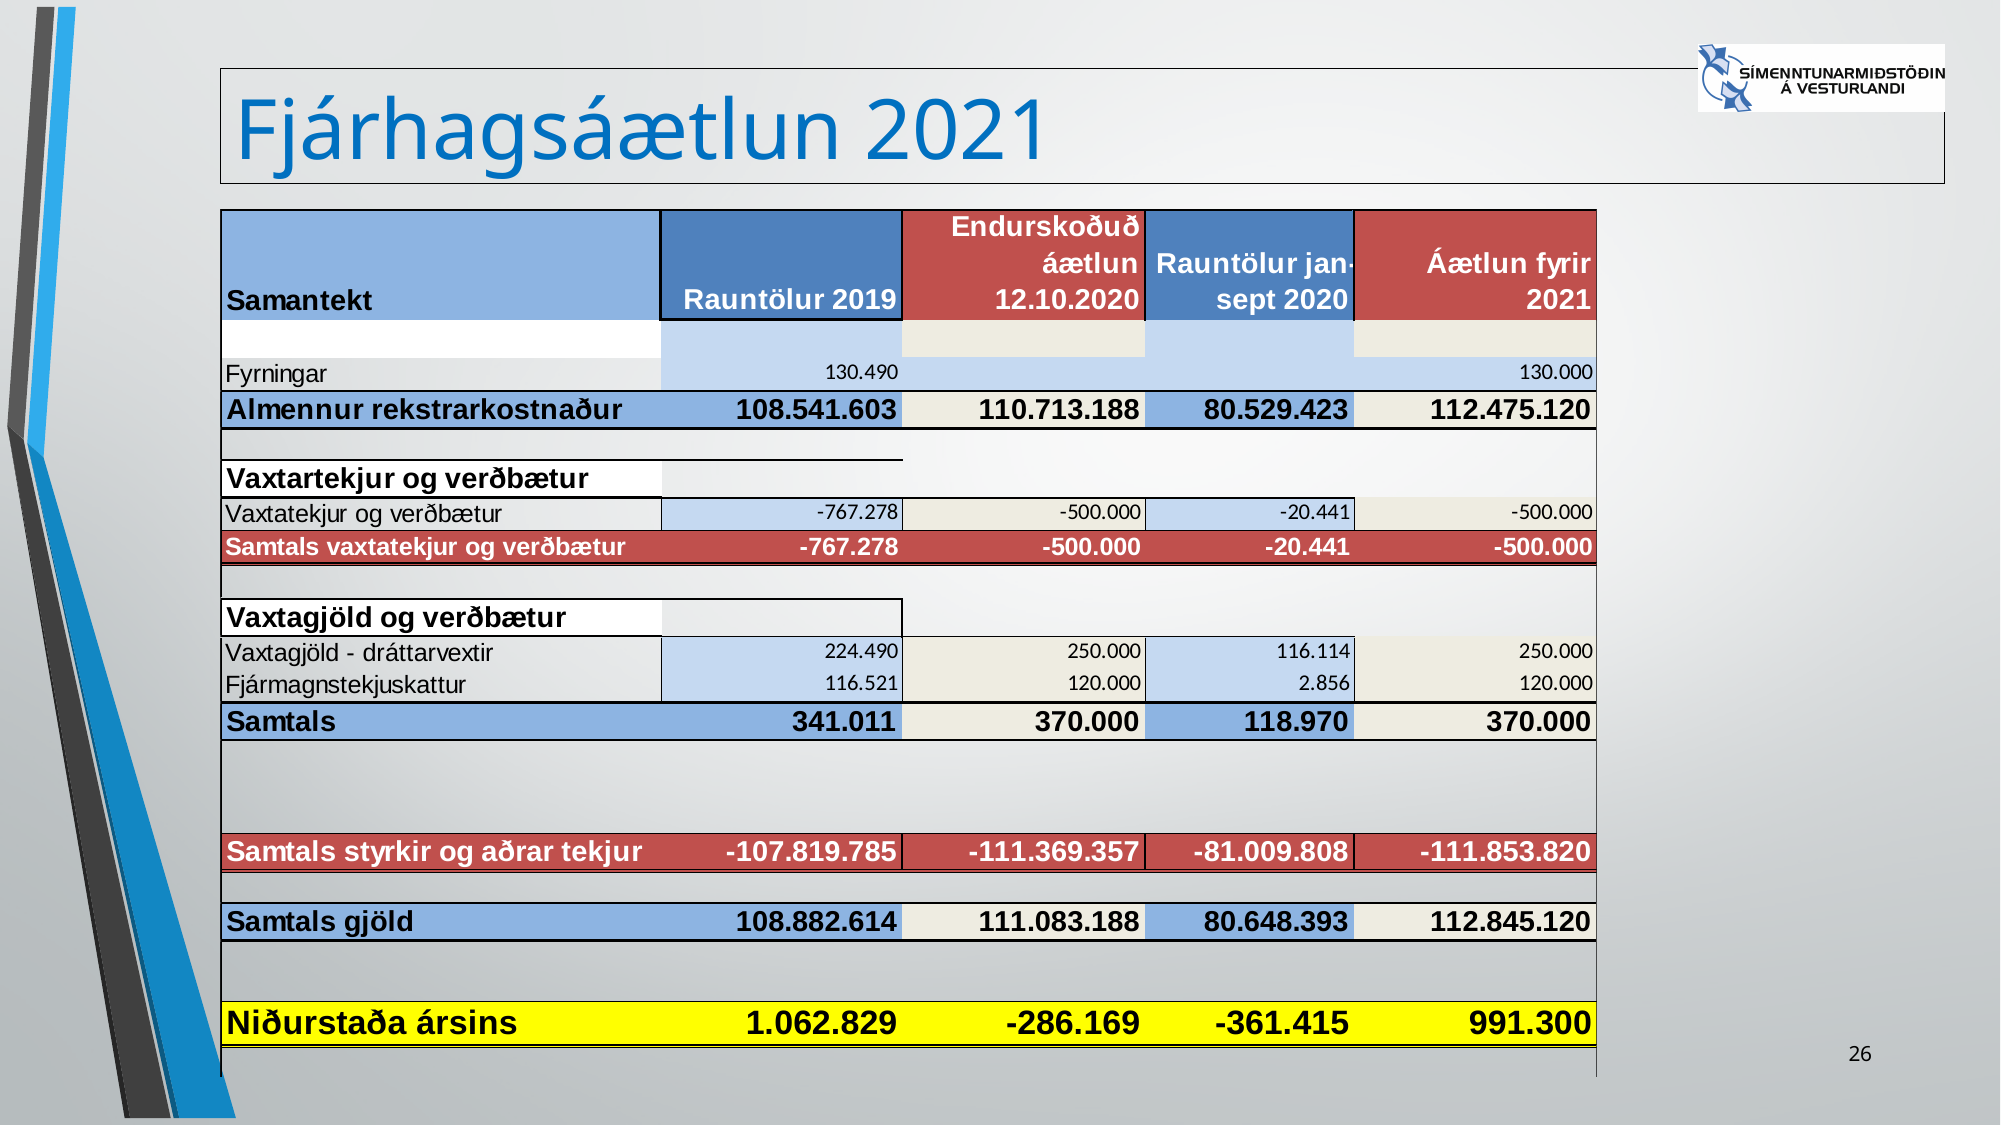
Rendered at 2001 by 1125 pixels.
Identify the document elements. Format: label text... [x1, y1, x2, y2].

picture [1698, 43, 1945, 113]
slide_number 26 [1796, 1024, 1887, 1085]
picture [220, 209, 1599, 1079]
text_box Fjárhagsáætlun 2021 [220, 68, 1945, 184]
